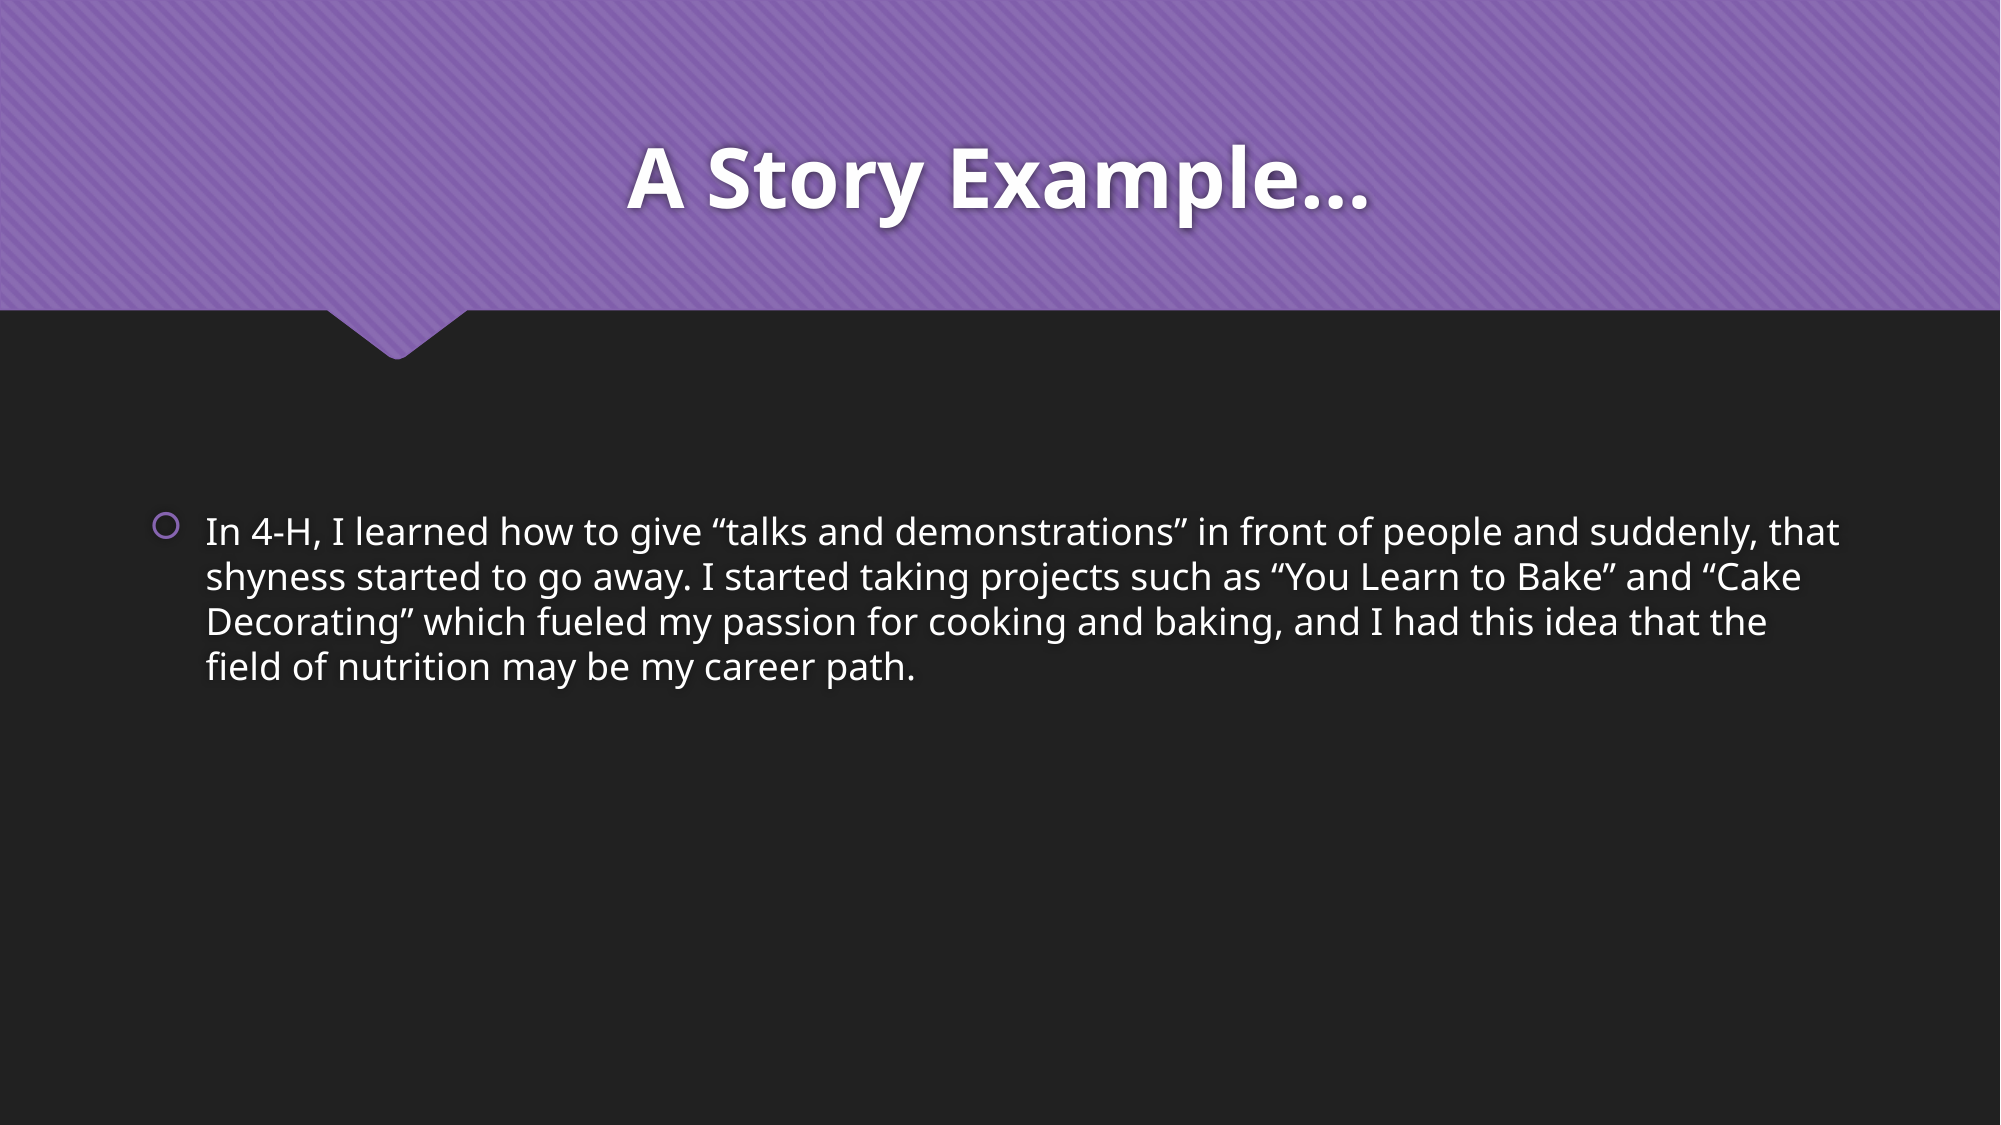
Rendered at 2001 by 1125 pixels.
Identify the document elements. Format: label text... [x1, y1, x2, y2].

list In 4-H, I learned how to give “talks and demonstrations” in front of people and suddenly, that shyness started to go away. I started taking projects such as “You Learn to Bake” and “Cake Decorating” which fueled my passion for cooking and baking, and I had this idea that the field of nutrition may be my career path. [134, 364, 1866, 962]
title A Story Example… [132, 73, 1868, 233]
